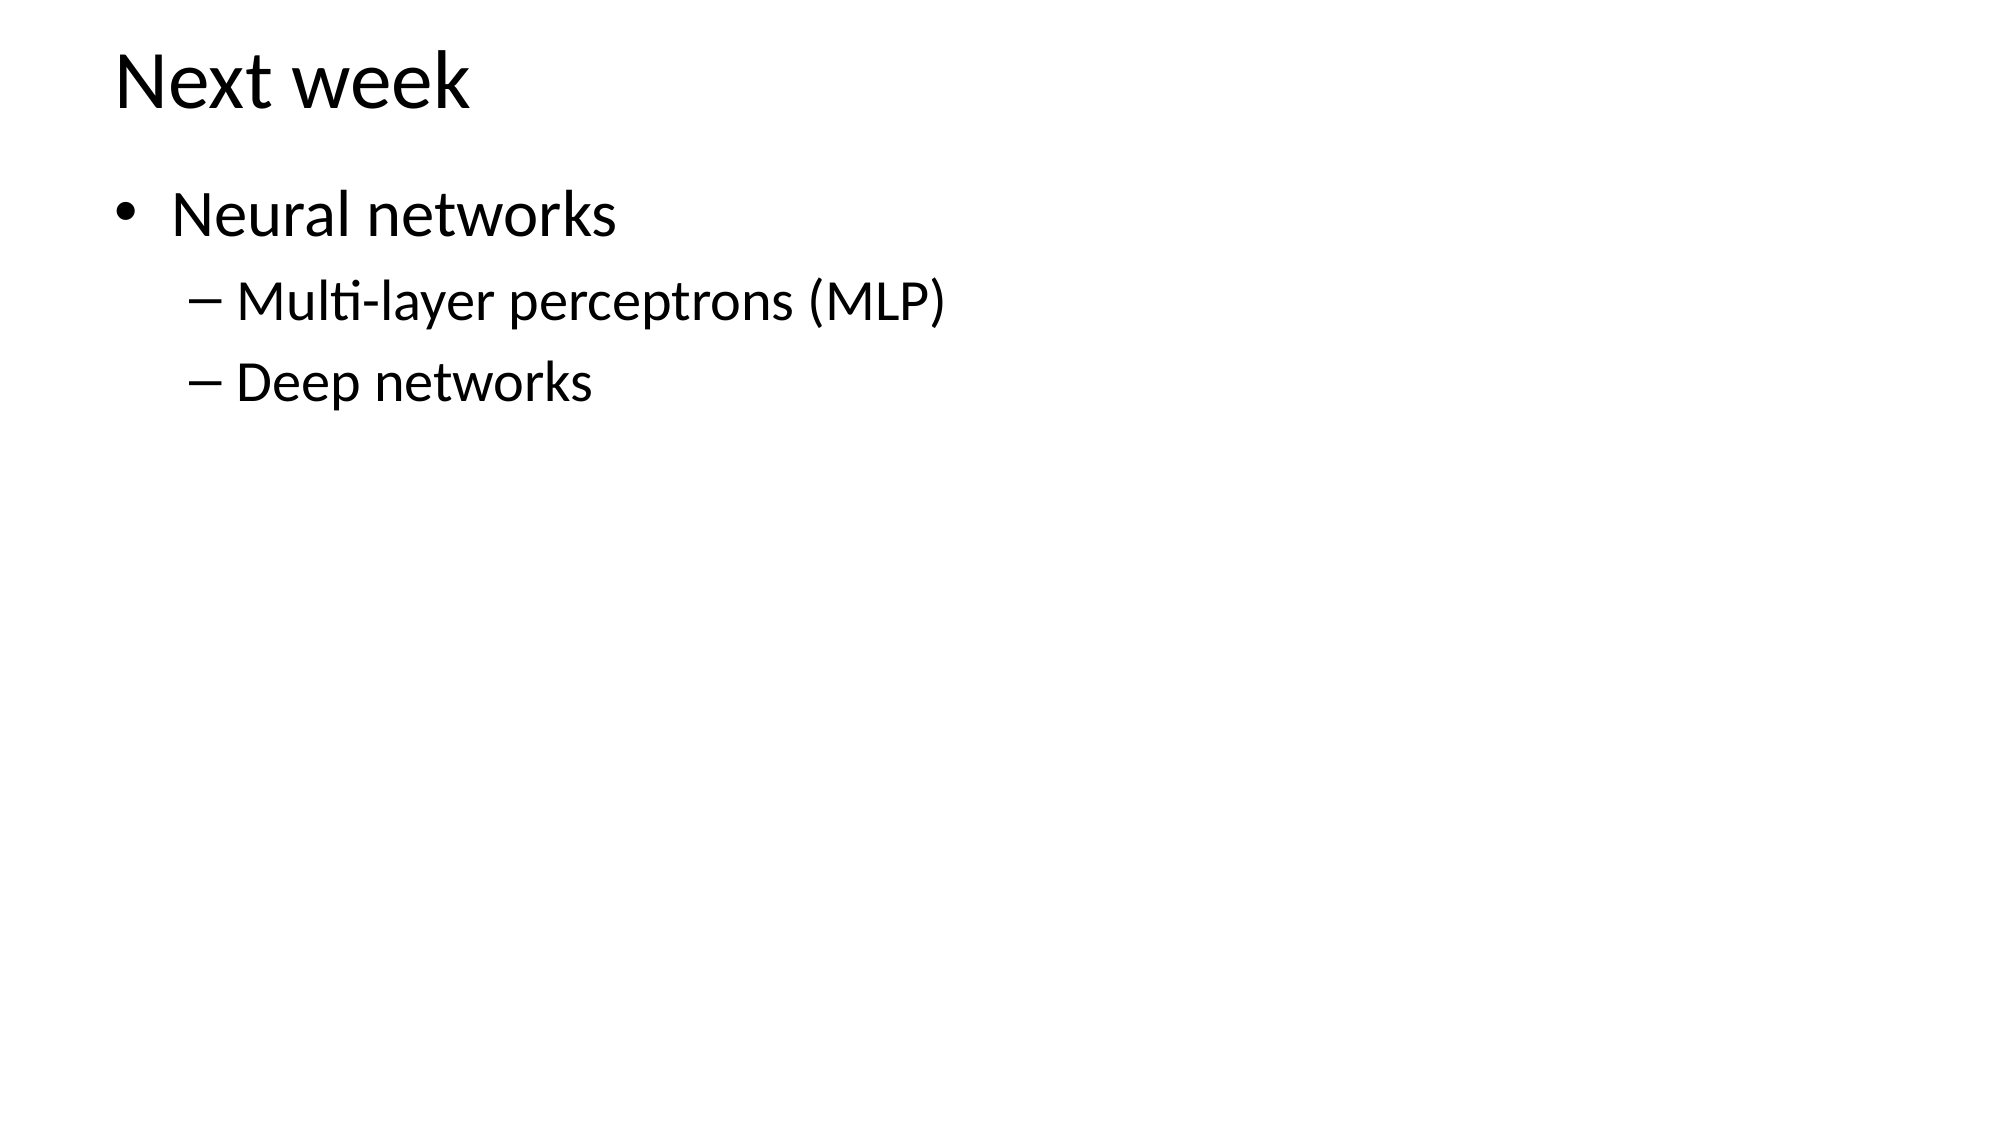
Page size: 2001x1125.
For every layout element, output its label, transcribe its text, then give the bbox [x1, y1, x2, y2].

title Next week [99, 0, 1900, 150]
list Neural networks Multi-layer perceptrons (MLP) Deep networks [99, 162, 1900, 1005]
